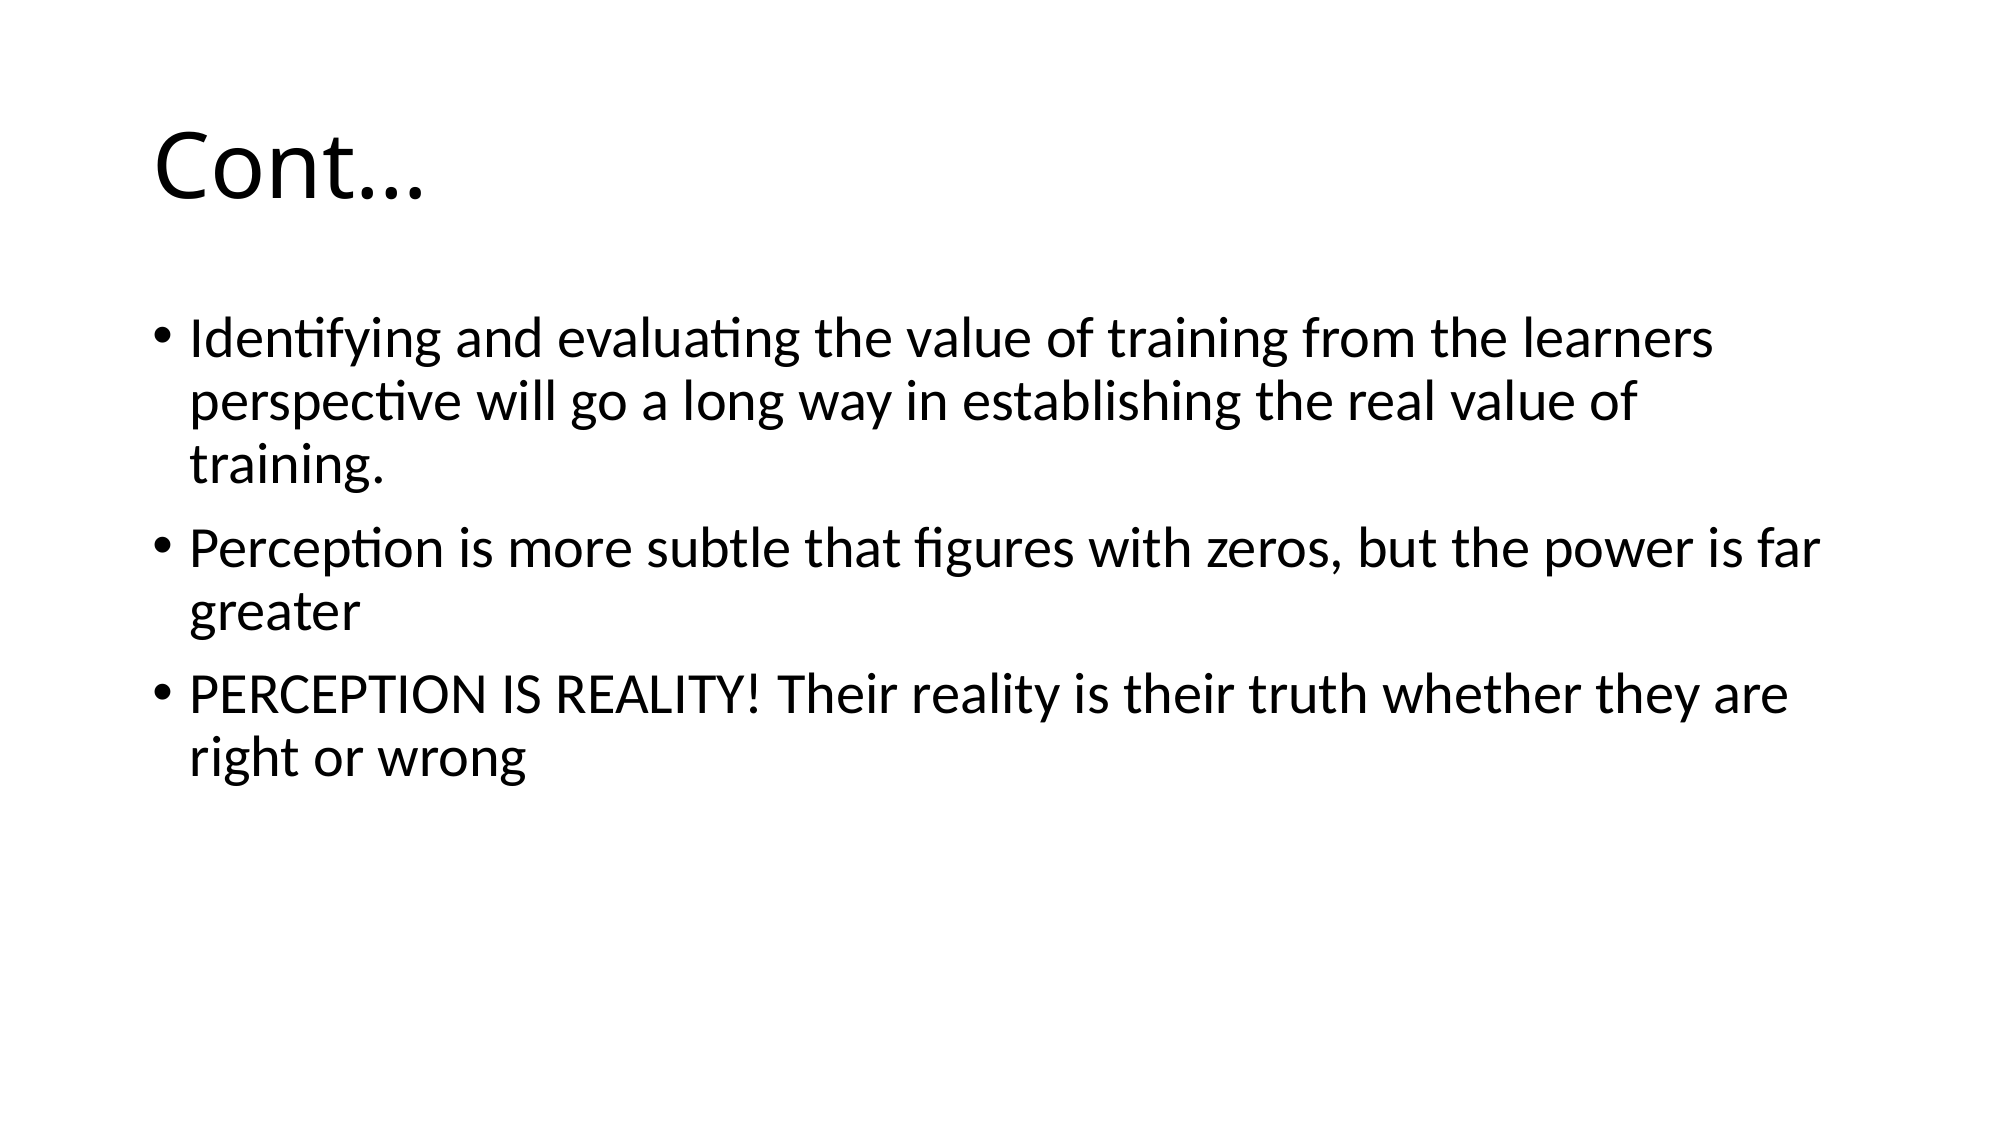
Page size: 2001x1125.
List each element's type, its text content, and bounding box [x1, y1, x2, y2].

list Identifying and evaluating the value of training from the learners perspective will go a long way in establishing the real value of training. Perception is more subtle that figures with zeros, but the power is far greater PERCEPTION IS REALITY! Their reality is their truth whether they are right or wrong [137, 299, 1863, 1014]
title Cont… [137, 59, 1863, 278]
